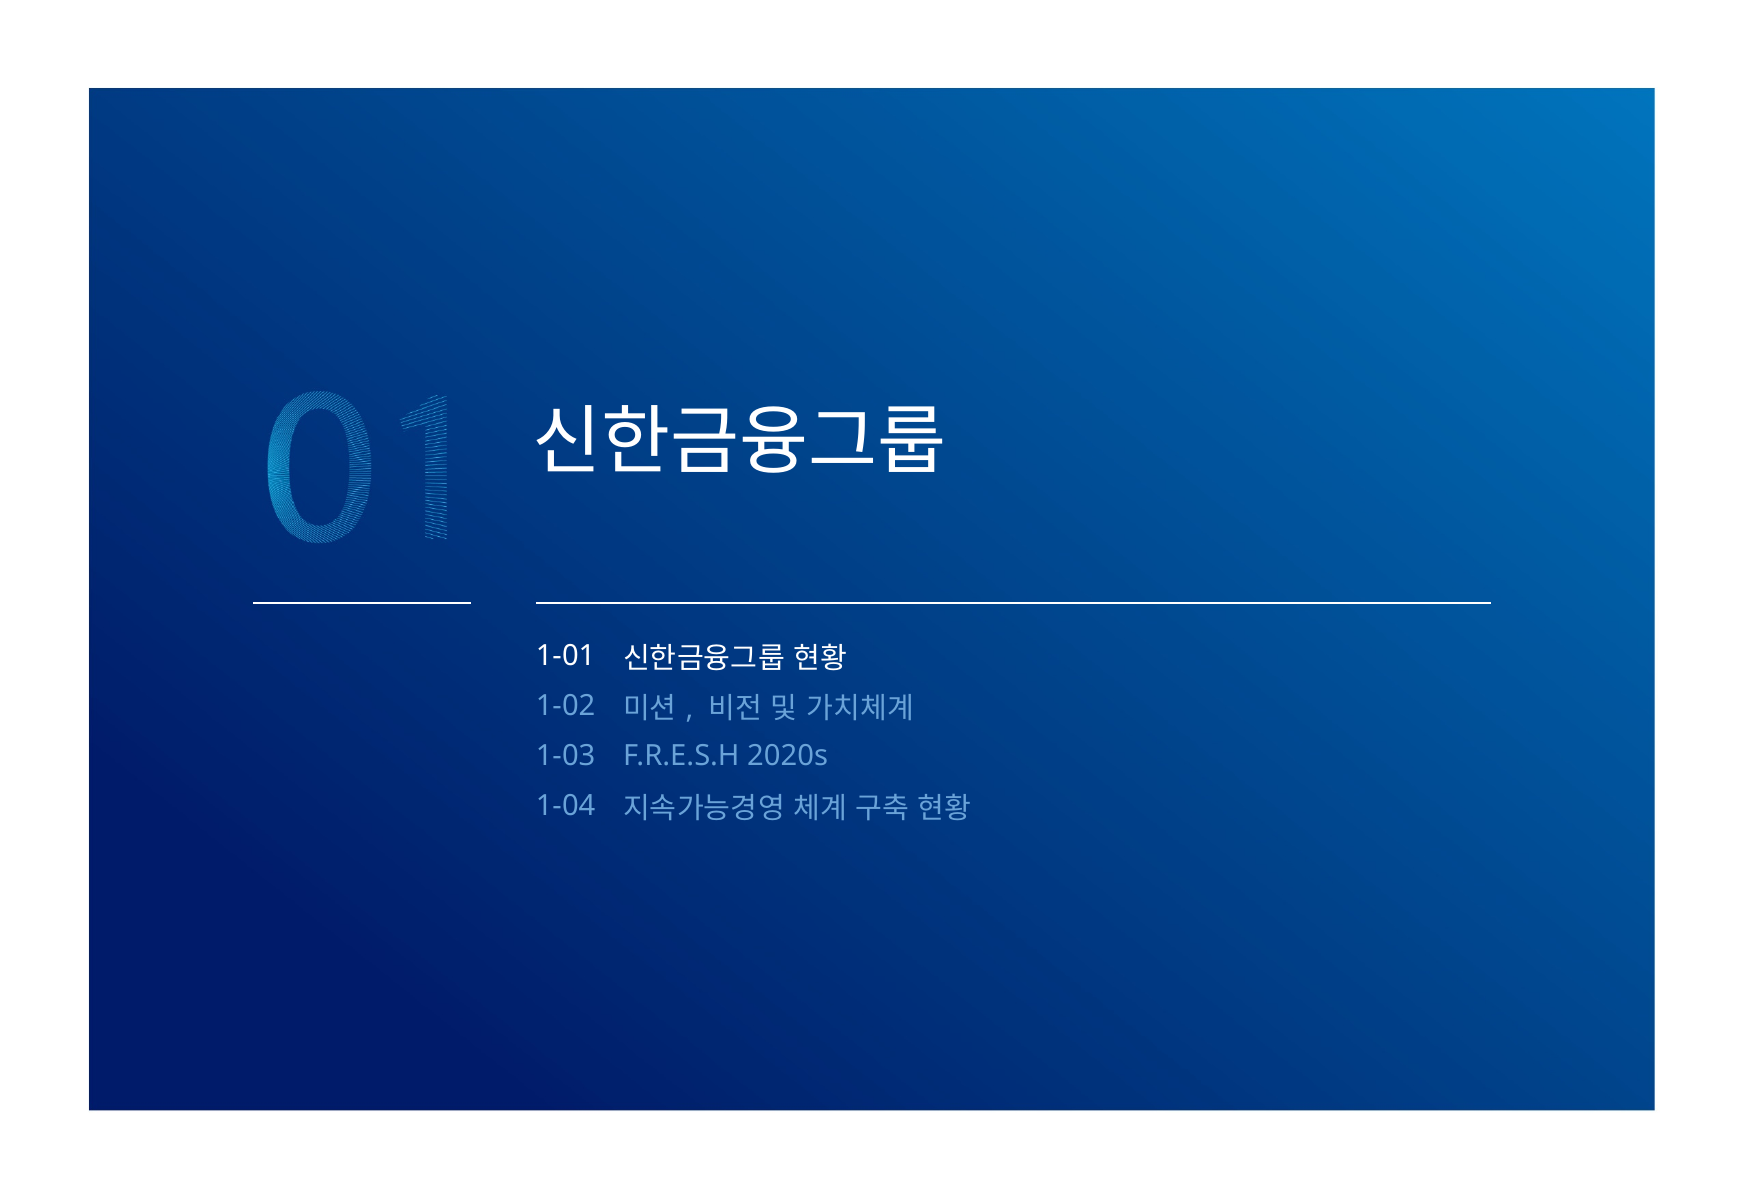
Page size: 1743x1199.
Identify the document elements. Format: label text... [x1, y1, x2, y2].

table_cell 1-02 [536, 677, 623, 727]
picture [0, 0, 1743, 1199]
table_header 신한금융그룹 현황 [623, 627, 1101, 677]
table_cell 지속가능경영 체계 구축 현황 [623, 777, 1101, 827]
table_cell 1-04 [536, 777, 623, 827]
table_cell 1-03 [536, 727, 623, 777]
table_cell 미션, 비전 및 가치체계 [623, 677, 1101, 727]
text_box 신한금융그룹 [517, 385, 1274, 491]
table_cell F.R.E.S.H 2020s [623, 727, 1101, 777]
table_header 1-01 [536, 627, 623, 677]
